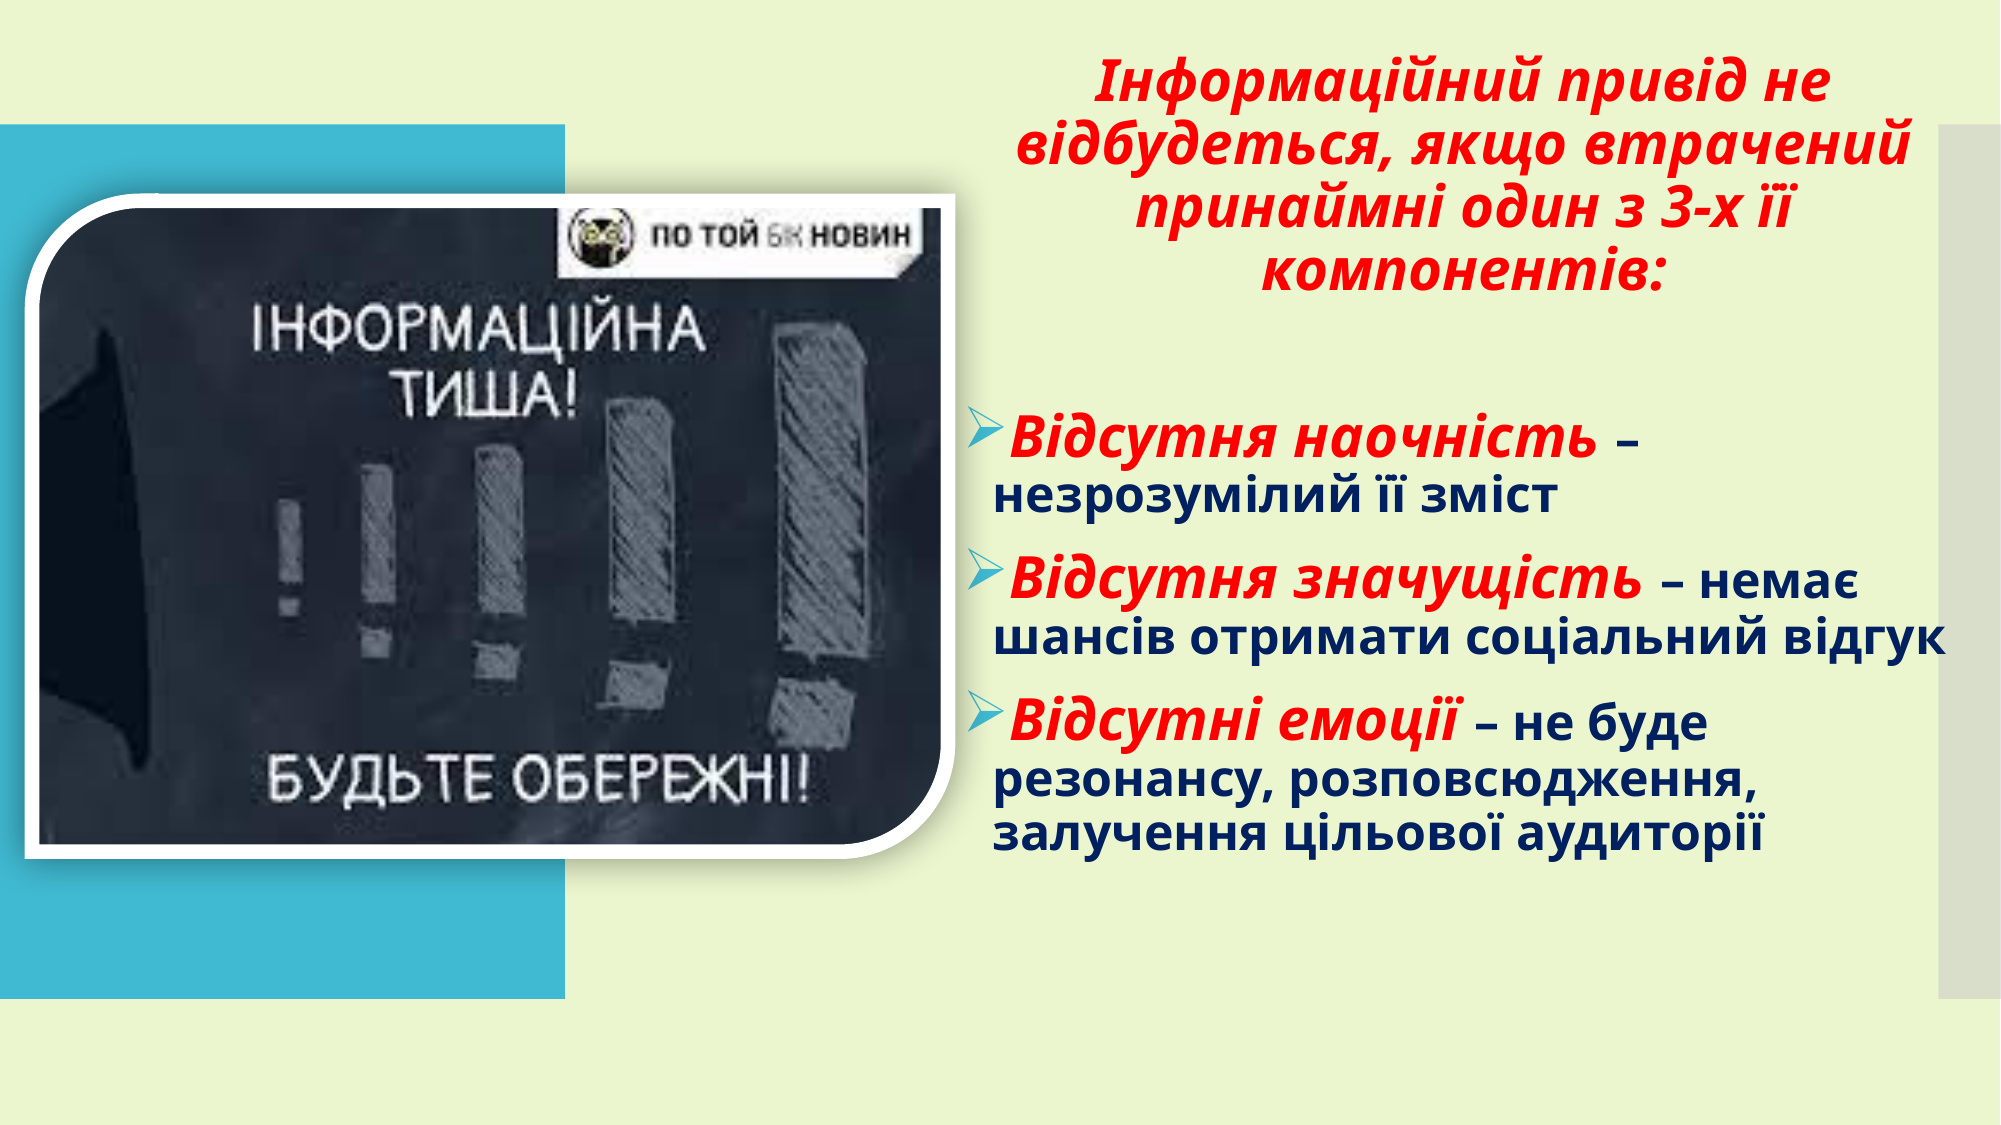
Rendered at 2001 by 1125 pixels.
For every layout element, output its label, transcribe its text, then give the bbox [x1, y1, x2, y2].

picture [31, 200, 949, 852]
list Інформаційний привід не відбудеться, якщо втрачений принаймні один з 3-х її компонентів: Відсутня наочність – незрозумілий її зміст Відсутня значущість – немає шансів отримати соціальний відгук Відсутні емоції – не буде резонансу, розповсюдження, залучення цільової аудиторії [948, 24, 1981, 1107]
